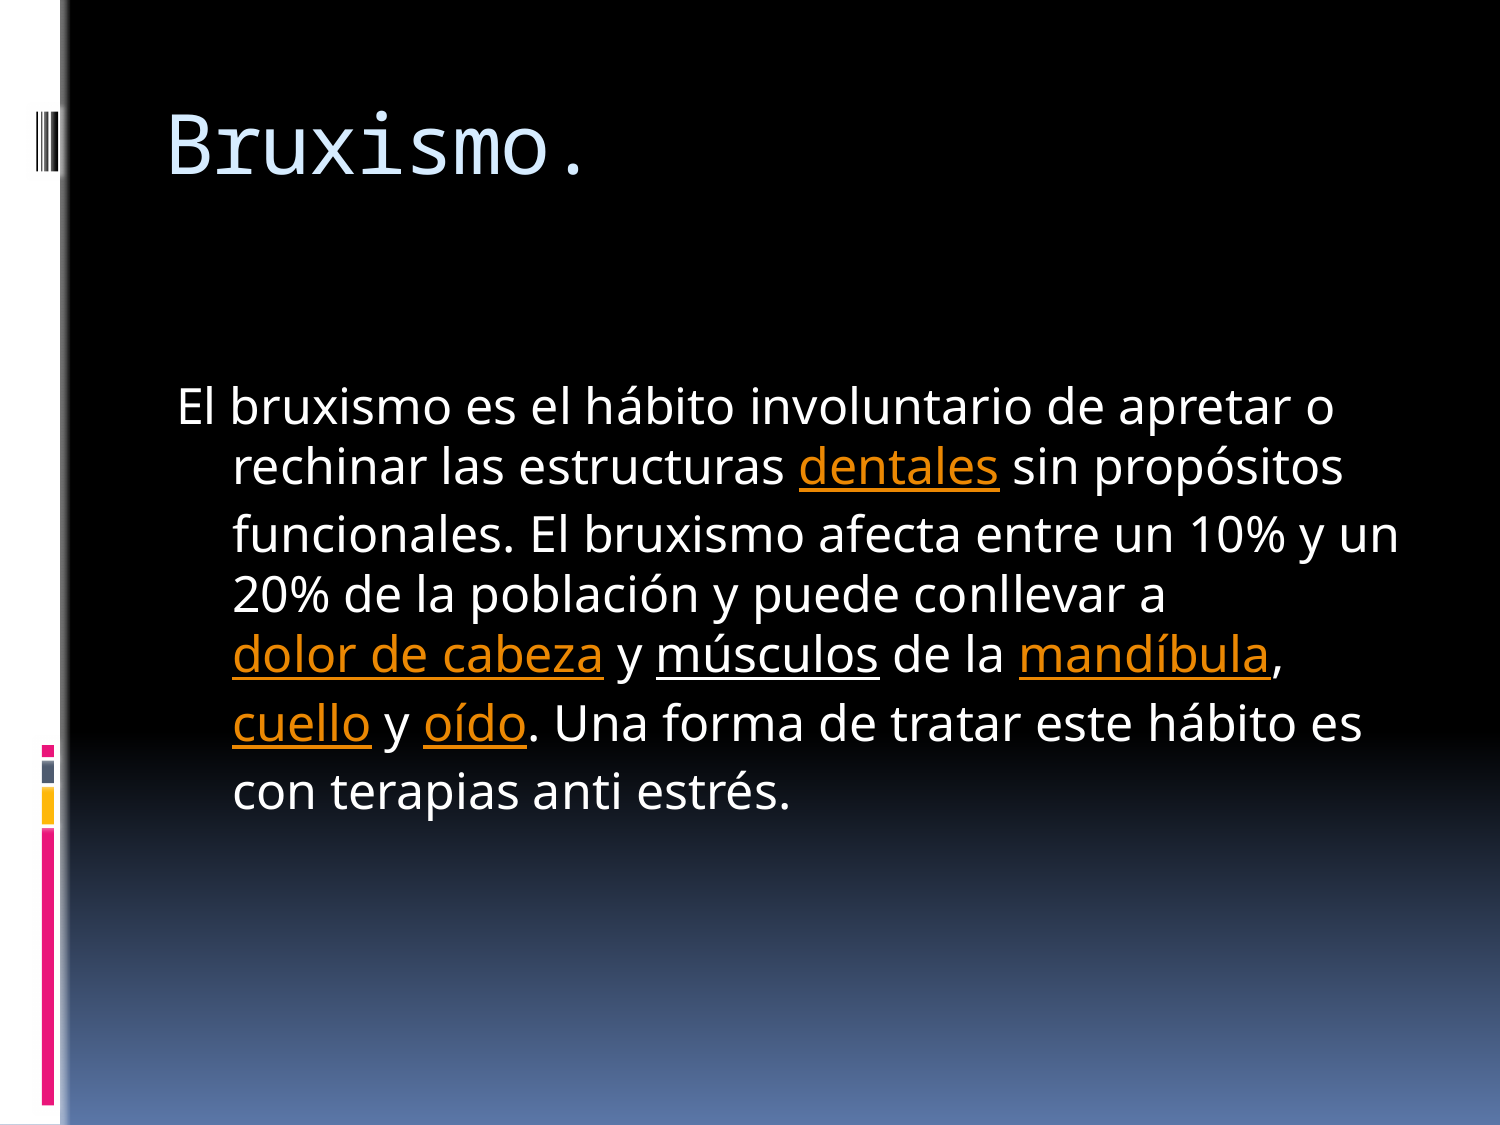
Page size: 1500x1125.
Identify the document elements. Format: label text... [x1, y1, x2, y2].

title Bruxismo. [150, 83, 1425, 234]
list El bruxismo es el hábito involuntario de apretar o rechinar las estructuras dentales sin propósitos funcionales. El bruxismo afecta entre un 10% y un 20% de la población y puede conllevar a dolor de cabeza y músculos de la mandíbula, cuello y oído. Una forma de tratar este hábito es con terapias anti estrés. [150, 292, 1425, 1043]
